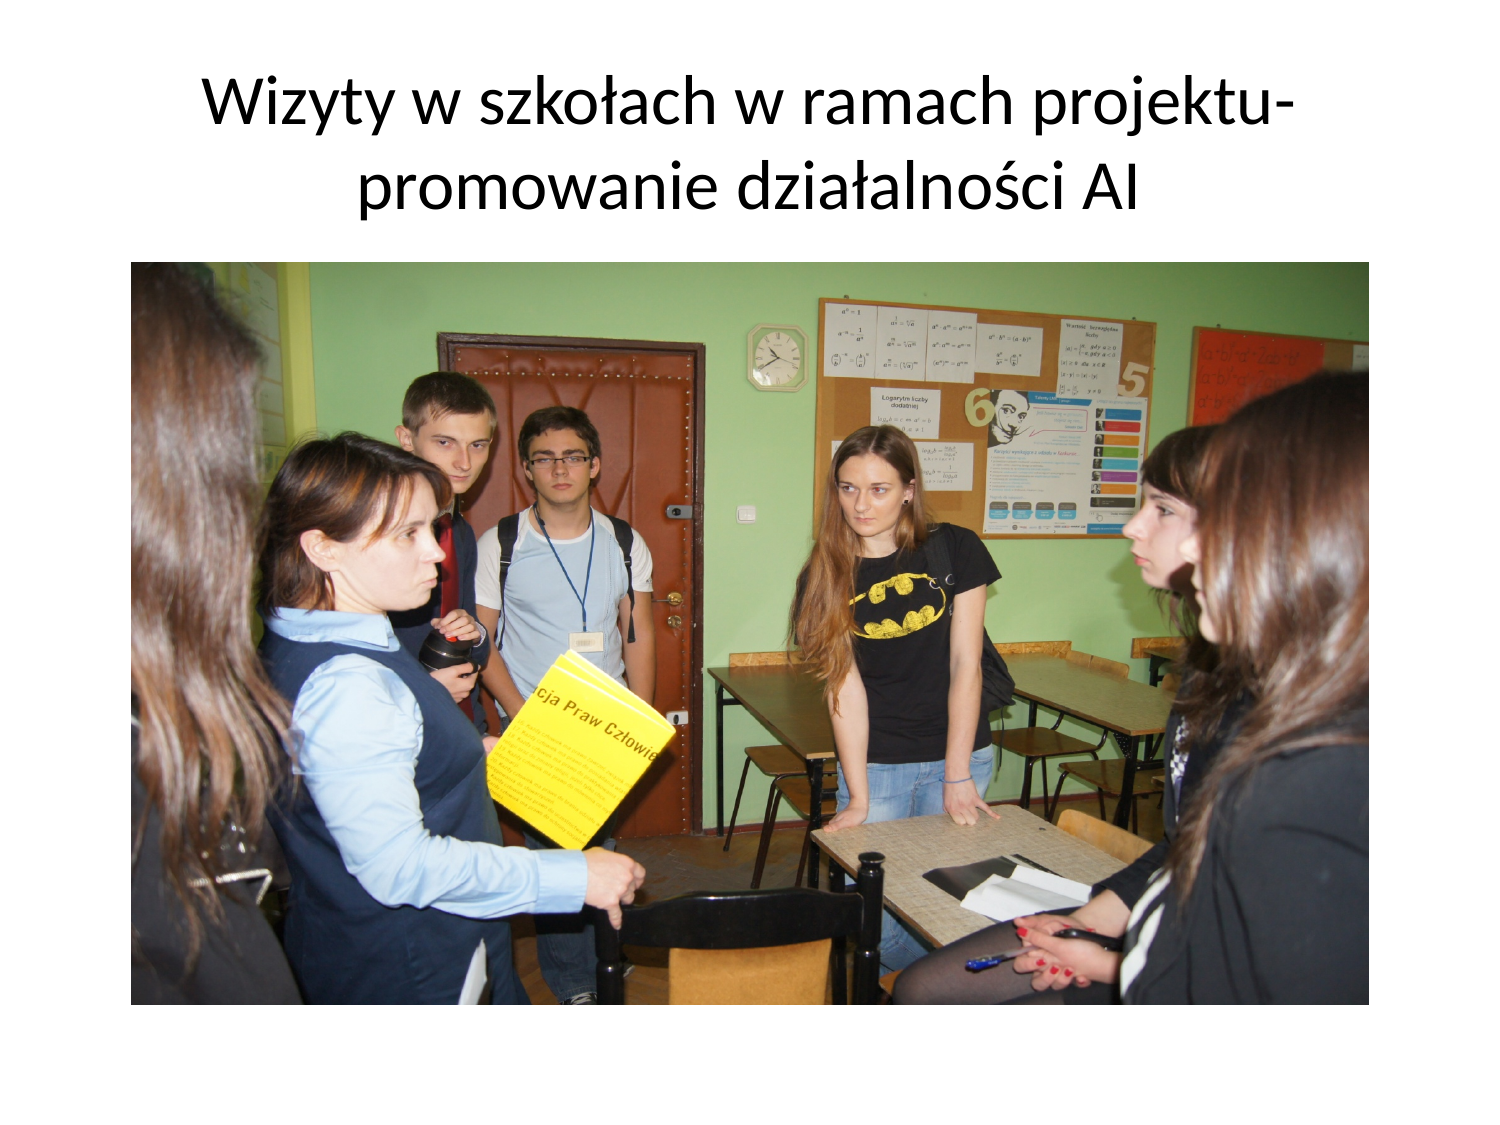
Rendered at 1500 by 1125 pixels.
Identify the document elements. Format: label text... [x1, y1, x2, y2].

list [130, 262, 1369, 1006]
title Wizyty w szkołach w ramach projektu- promowanie działalności AI [75, 45, 1425, 233]
